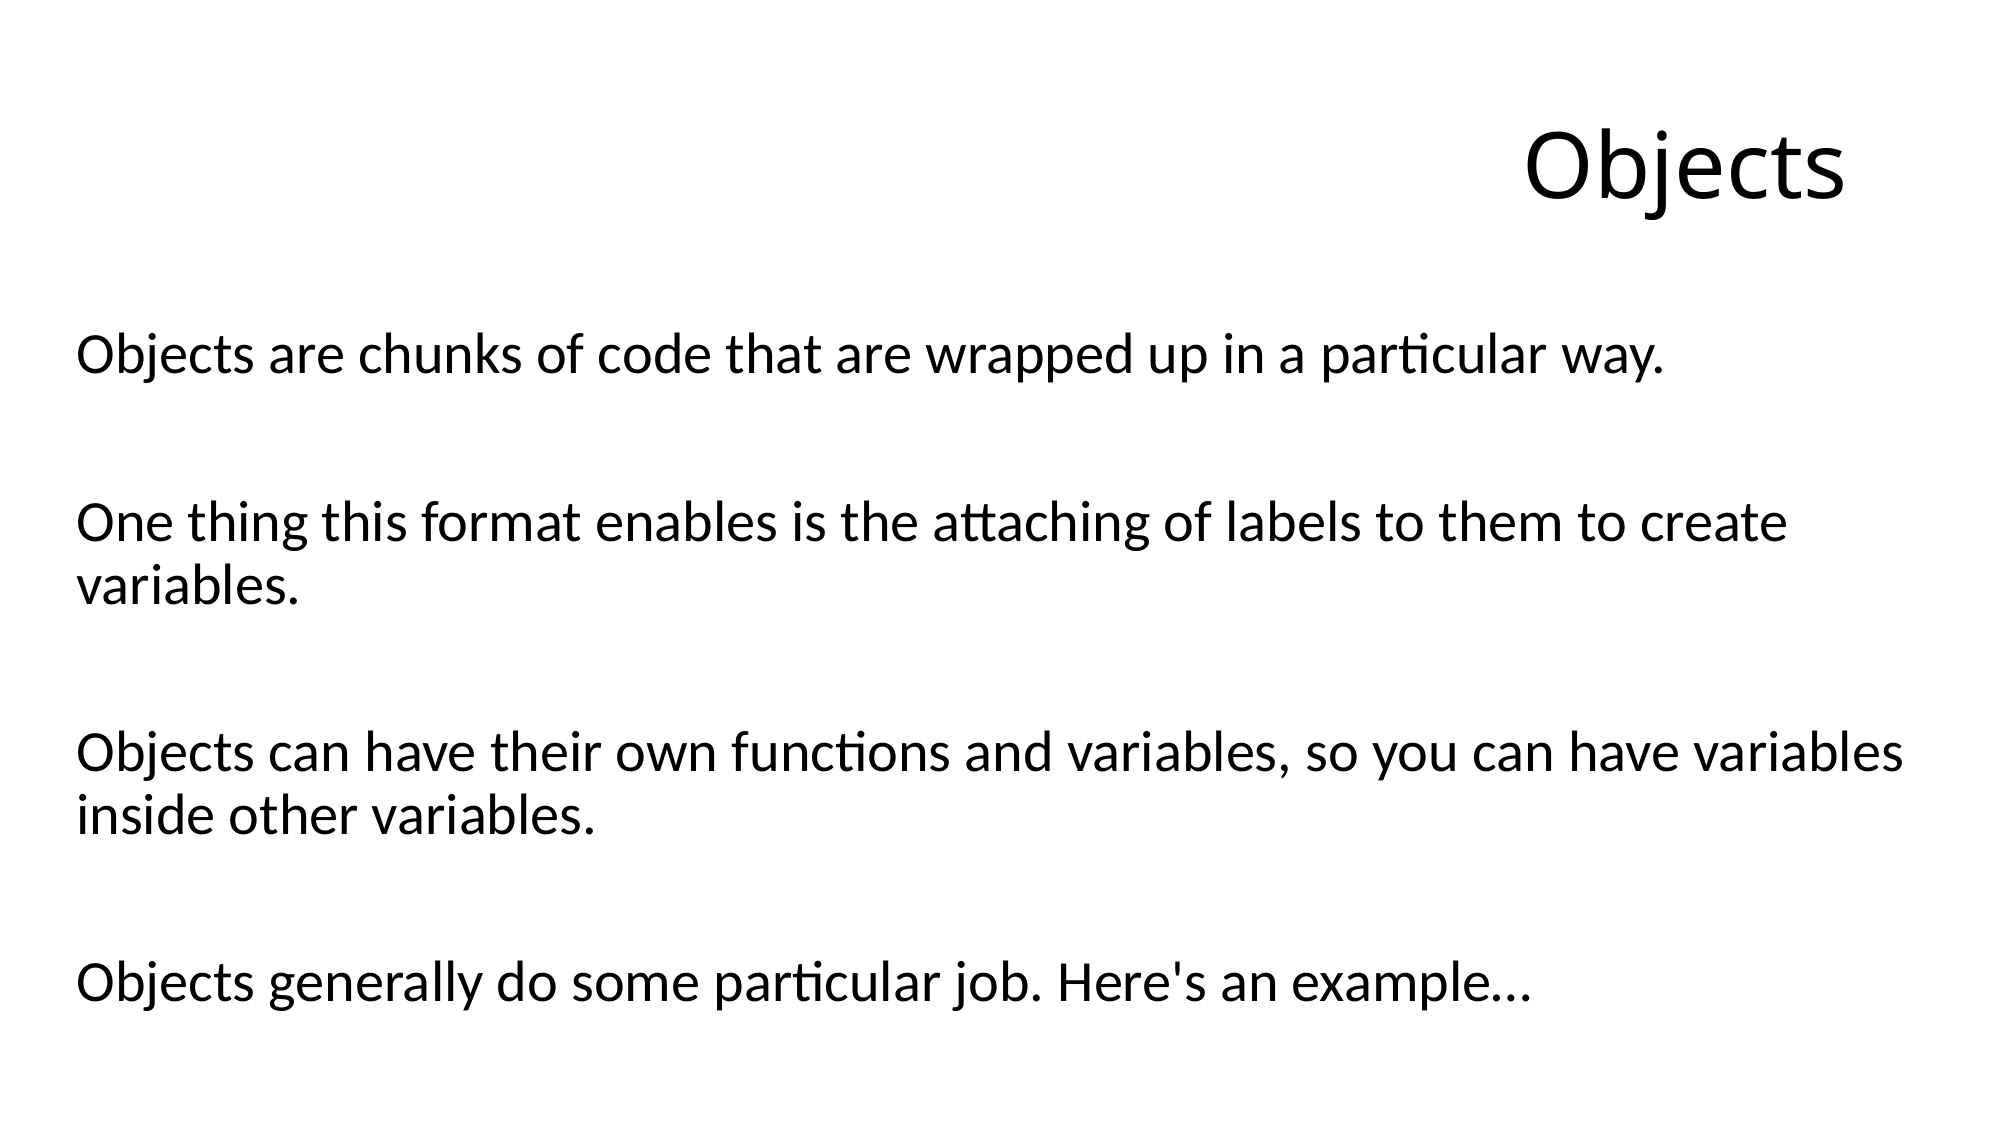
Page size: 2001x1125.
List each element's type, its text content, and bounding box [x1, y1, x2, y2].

list Objects are chunks of code that are wrapped up in a particular way. One thing this format enables is the attaching of labels to them to create variables. Objects can have their own functions and variables, so you can have variables inside other variables. Objects generally do some particular job. Here's an example… [61, 316, 1944, 1041]
title Objects [137, 59, 1863, 278]
